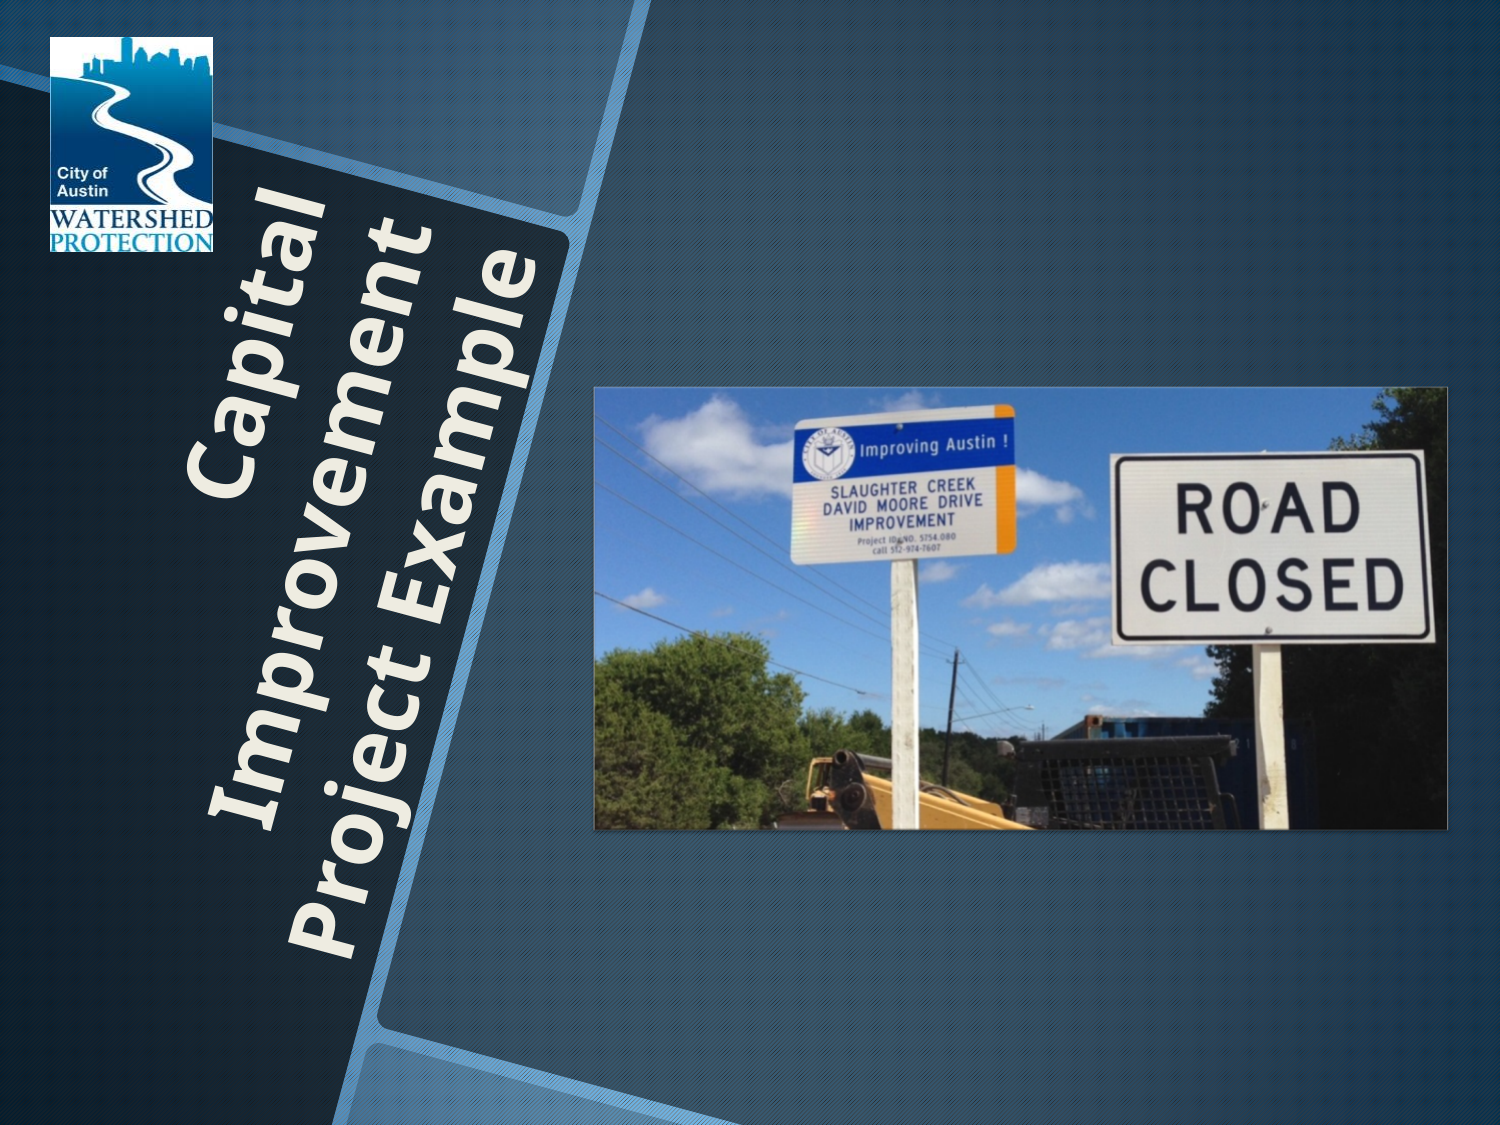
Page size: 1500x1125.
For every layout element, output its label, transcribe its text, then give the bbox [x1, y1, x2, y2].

picture [49, 36, 213, 253]
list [586, 382, 1455, 838]
title Capital Improvement Project Example [51, 175, 569, 1125]
text_box [10, 0, 259, 164]
